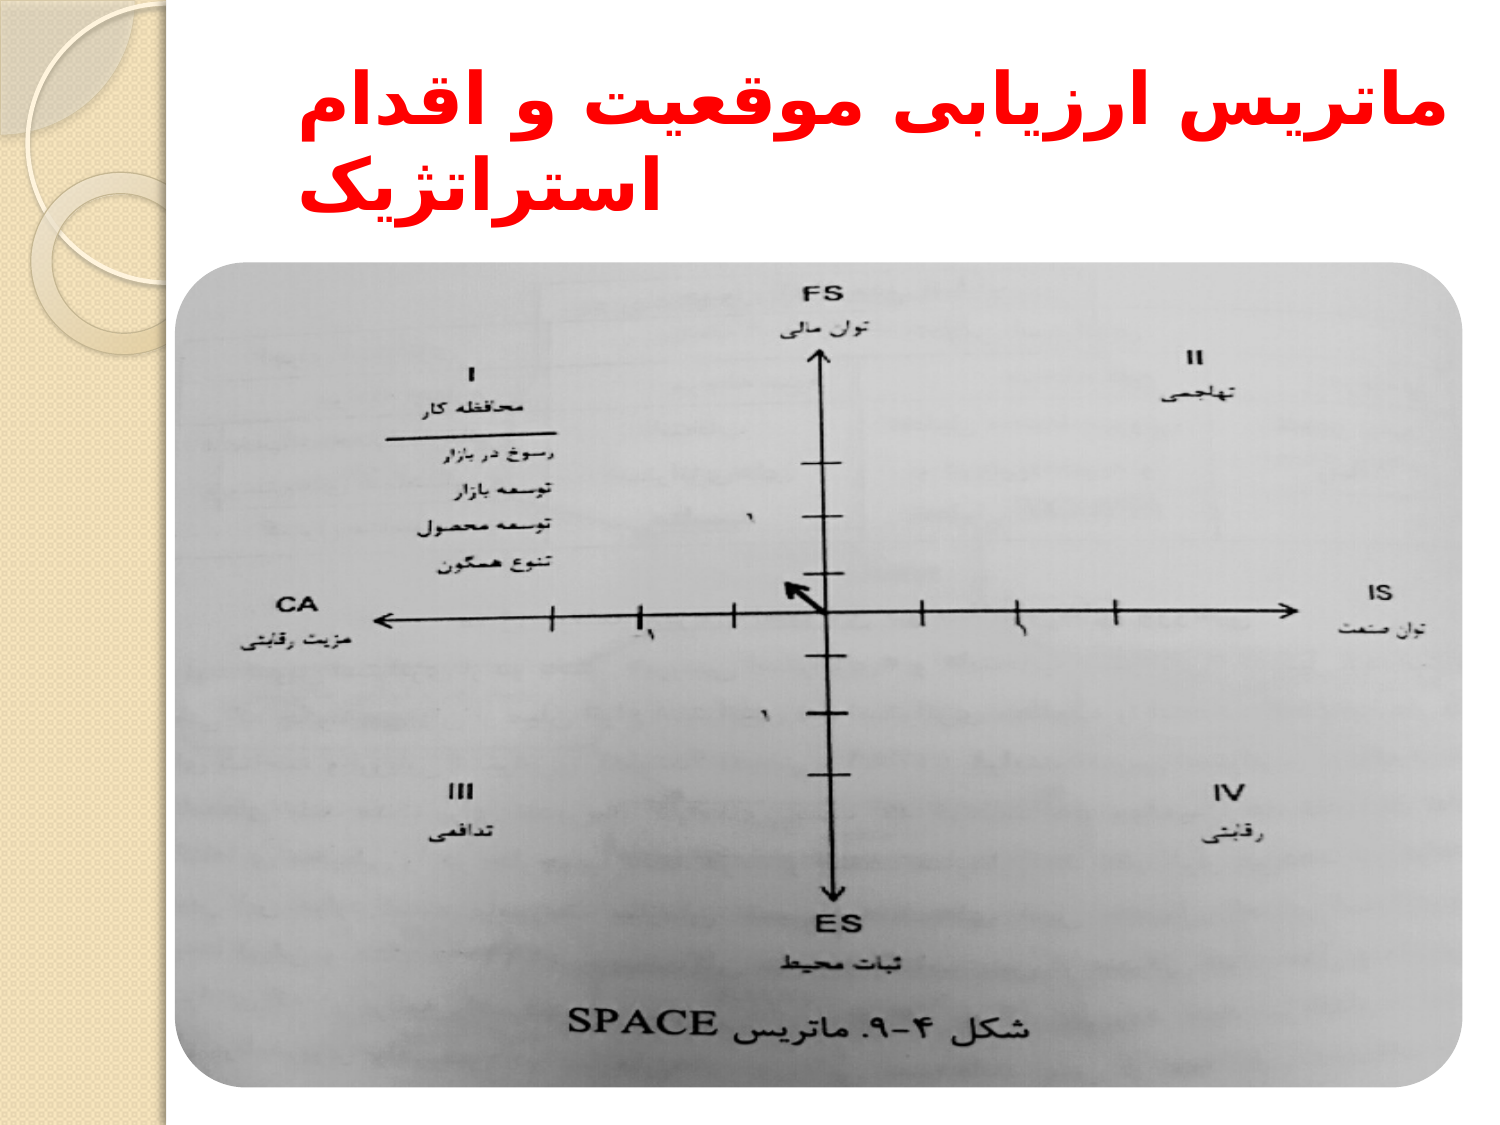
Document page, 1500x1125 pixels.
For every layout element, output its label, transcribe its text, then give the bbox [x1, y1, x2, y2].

title ماتریس ارزیابی موقعیت و اقدام استراتژیک [282, 45, 1500, 233]
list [174, 262, 1463, 1088]
